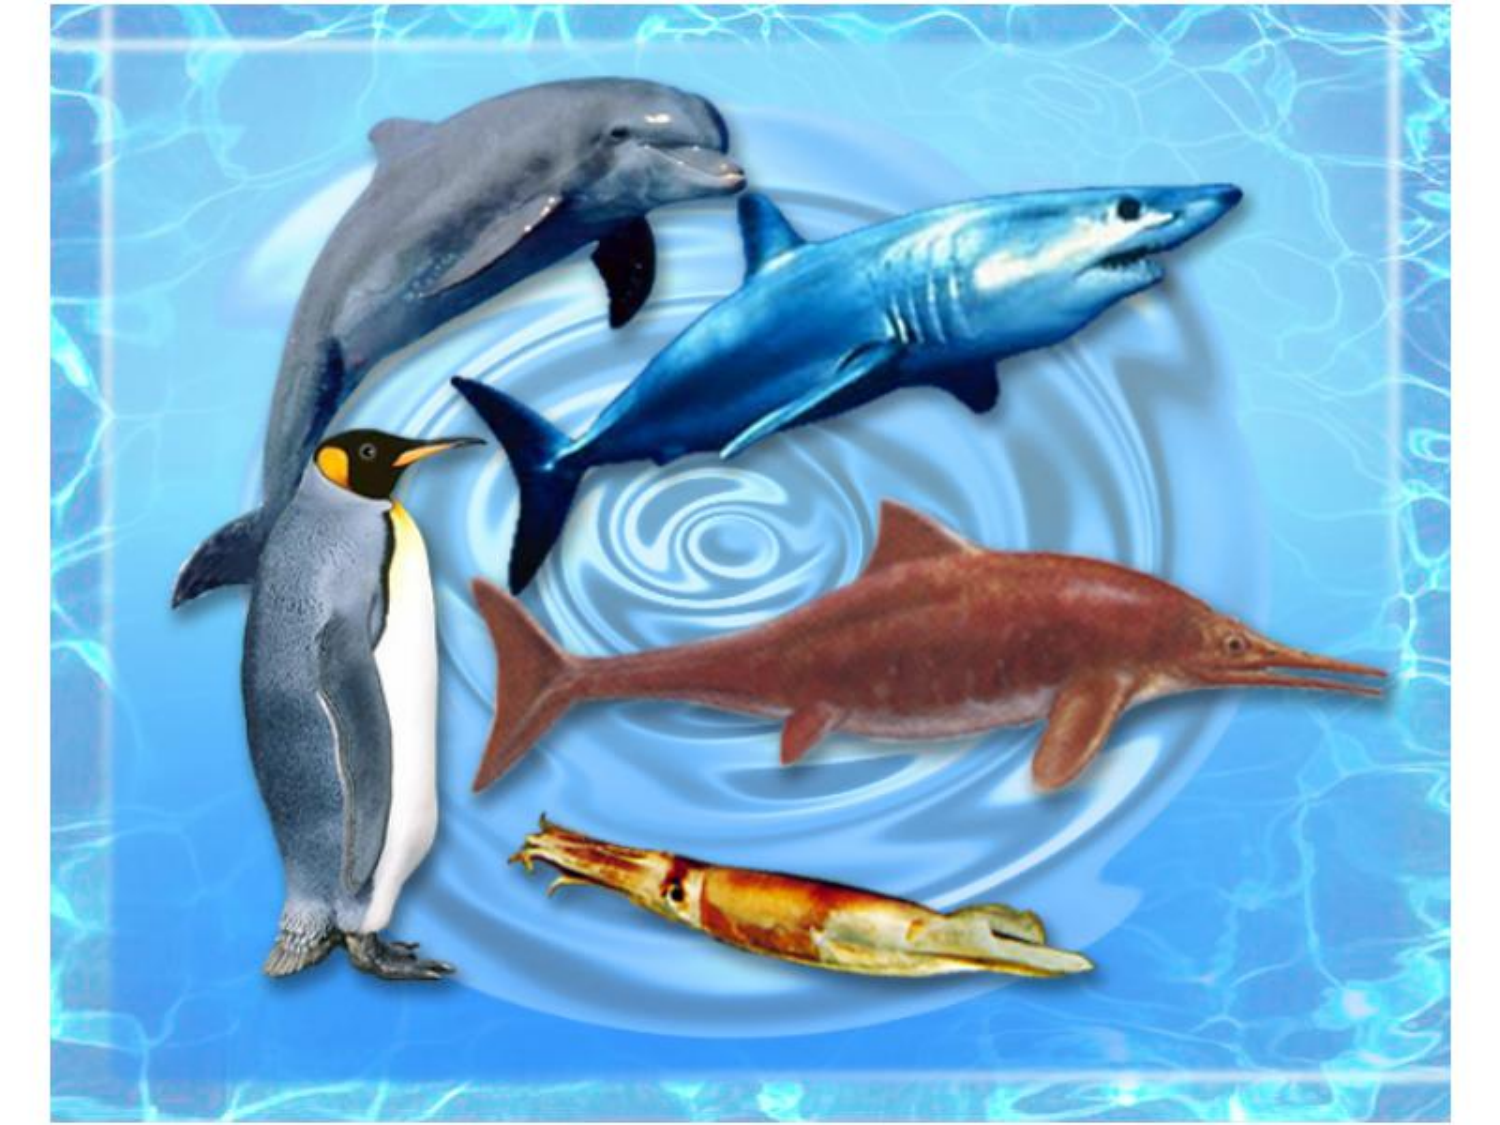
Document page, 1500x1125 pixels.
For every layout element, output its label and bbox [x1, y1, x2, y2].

list [0, 0, 1500, 1125]
